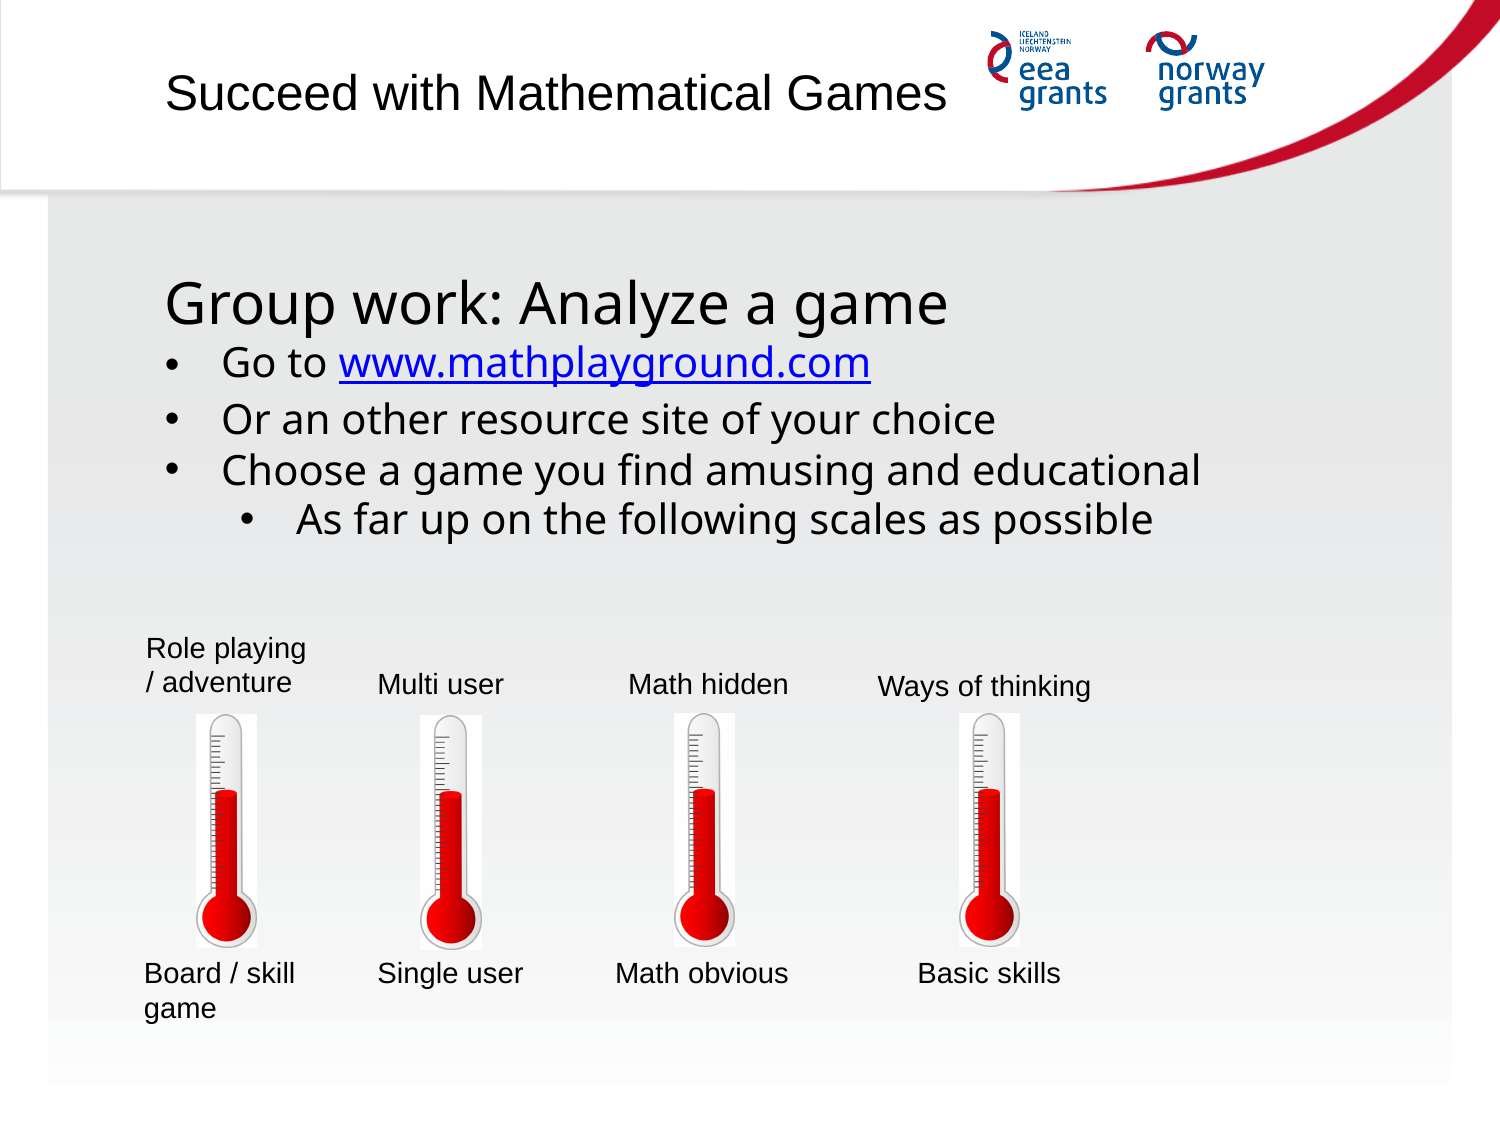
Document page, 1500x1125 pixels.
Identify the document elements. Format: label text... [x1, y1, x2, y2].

text_box Basic skills [902, 947, 1077, 997]
text_box Group work: Analyze a game Go to www.mathplayground.com Or an other resource site of your choice Choose a game you find amusing and educational As far up on the following scales as possible [149, 258, 1320, 551]
picture [673, 713, 735, 948]
text_box Role playing / adventure [130, 621, 322, 707]
text_box Ways of thinking [862, 659, 1107, 710]
text_box Math hidden [613, 658, 805, 708]
picture [195, 713, 257, 949]
text_box Single user [362, 947, 539, 997]
text_box Math obvious [600, 946, 805, 997]
text_box Multi user [362, 657, 520, 708]
picture [420, 715, 482, 950]
text_box Succeed with Mathematical Games [150, 53, 1003, 128]
text_box Board / skill game [129, 947, 311, 1032]
picture [958, 713, 1020, 948]
